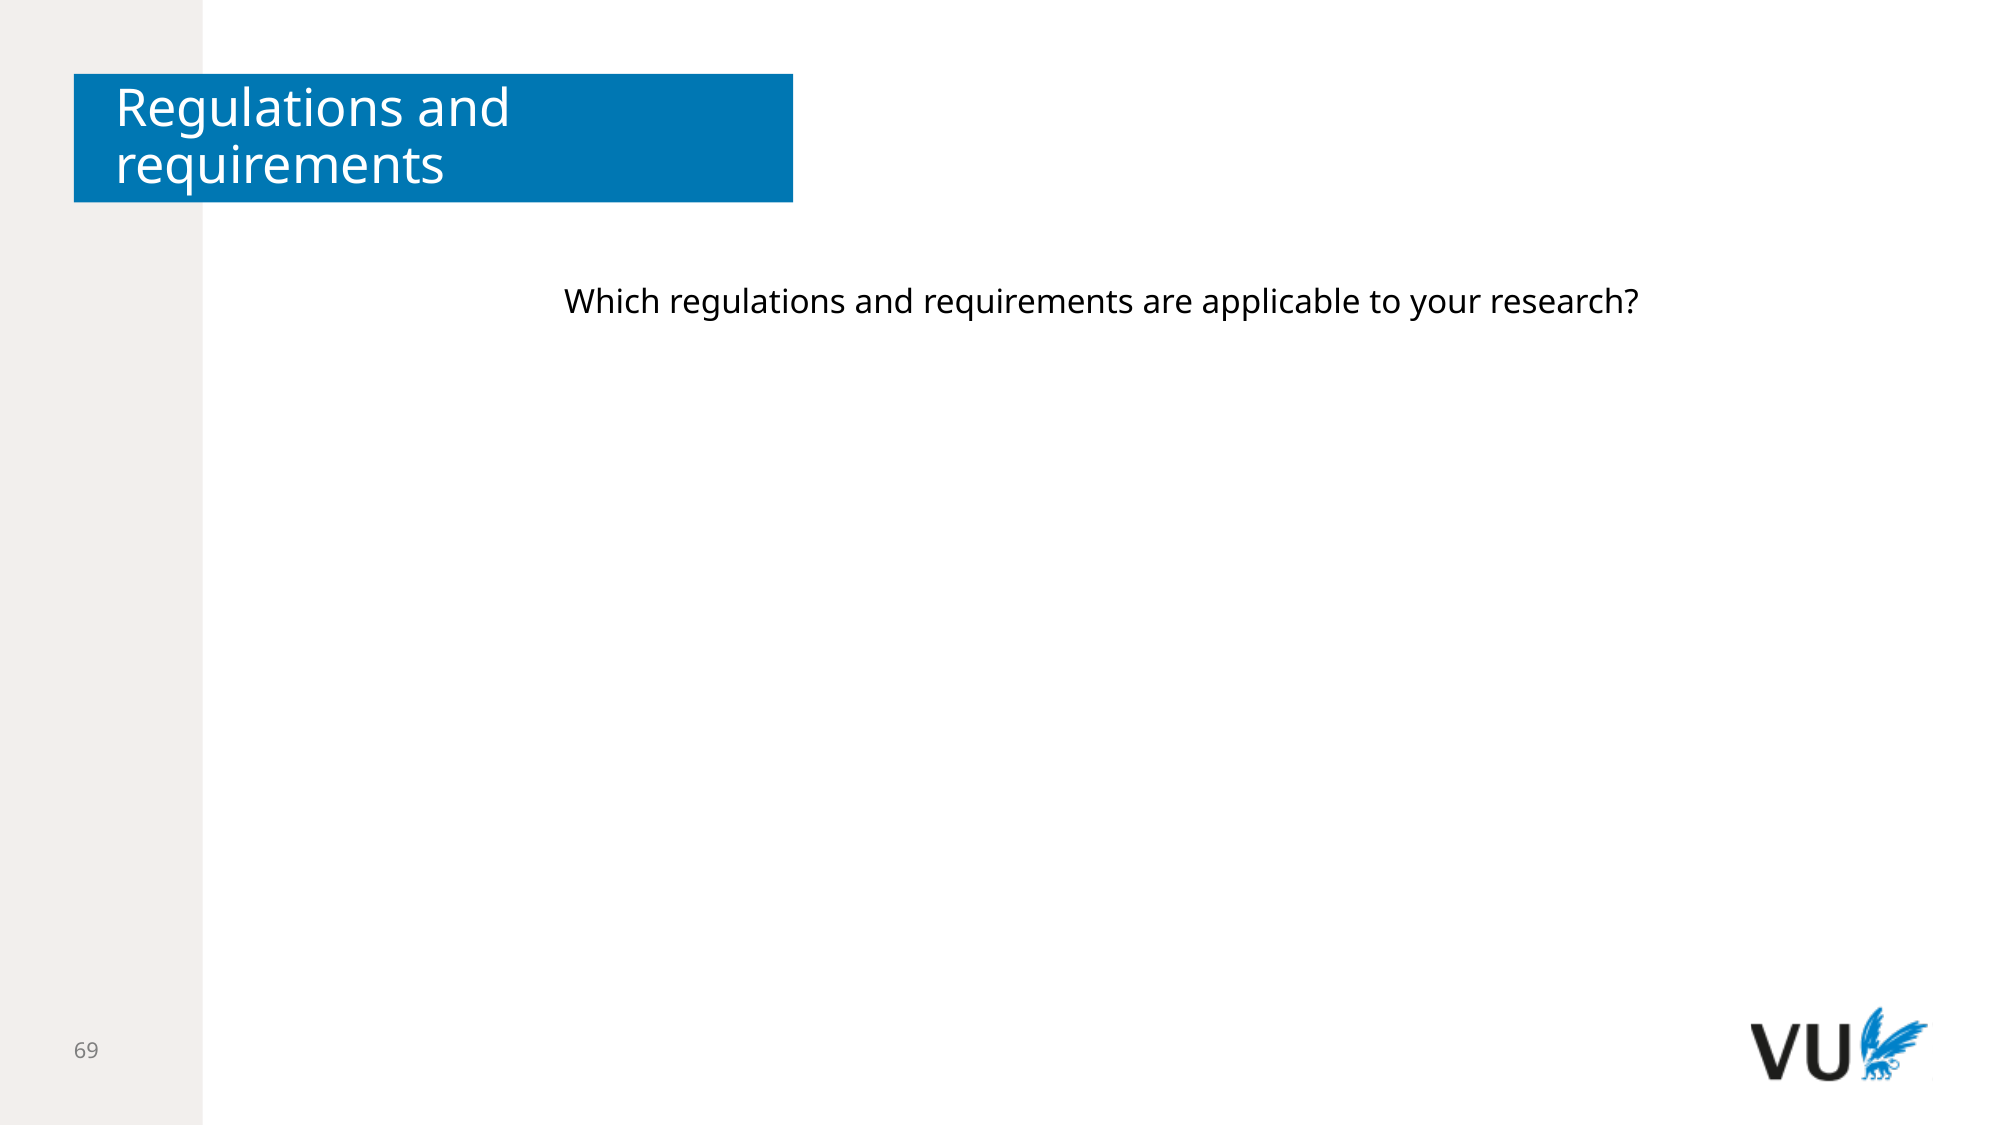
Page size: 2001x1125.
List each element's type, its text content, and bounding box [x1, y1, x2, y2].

slide_number 69 [73, 977, 203, 1125]
text_box Which regulations and requirements are applicable to your research? [564, 276, 1927, 978]
title Regulations and requirements [73, 73, 794, 203]
